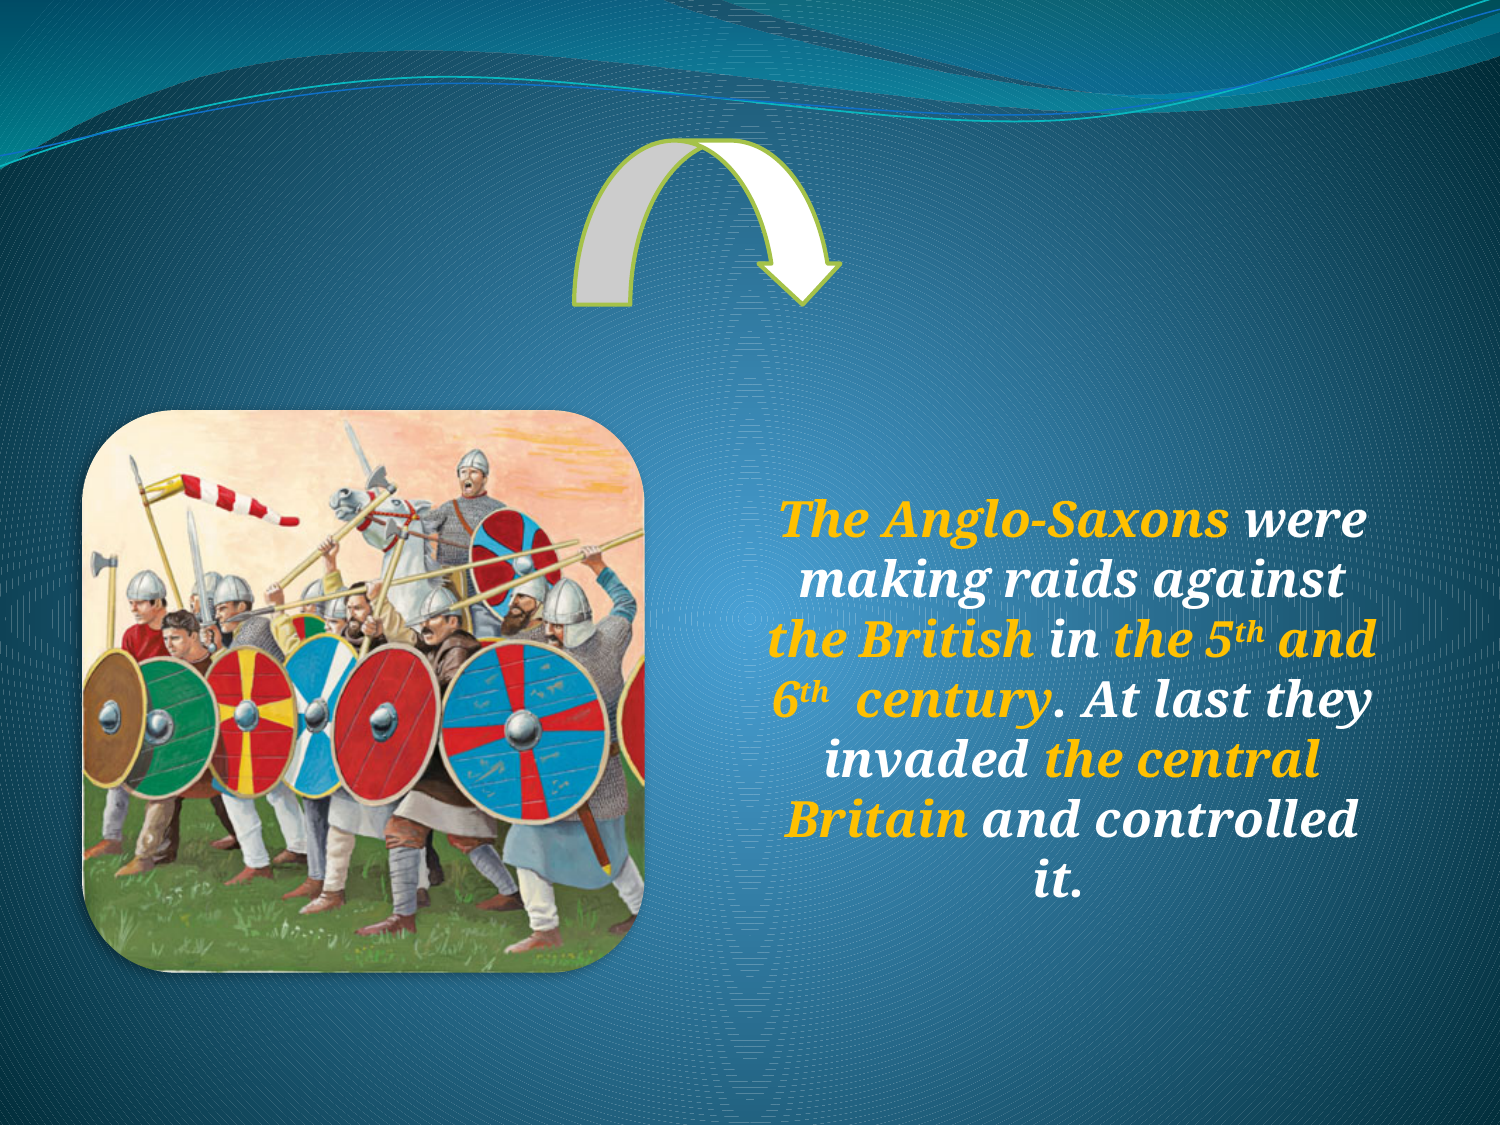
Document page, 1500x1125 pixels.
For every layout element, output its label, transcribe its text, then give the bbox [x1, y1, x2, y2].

picture [81, 409, 645, 973]
text_box [572, 138, 843, 307]
text_box The Anglo-Saxons were making raids against the British in the 5th and 6th century. At last they invaded the central Britain and controlled it. [738, 480, 1407, 916]
